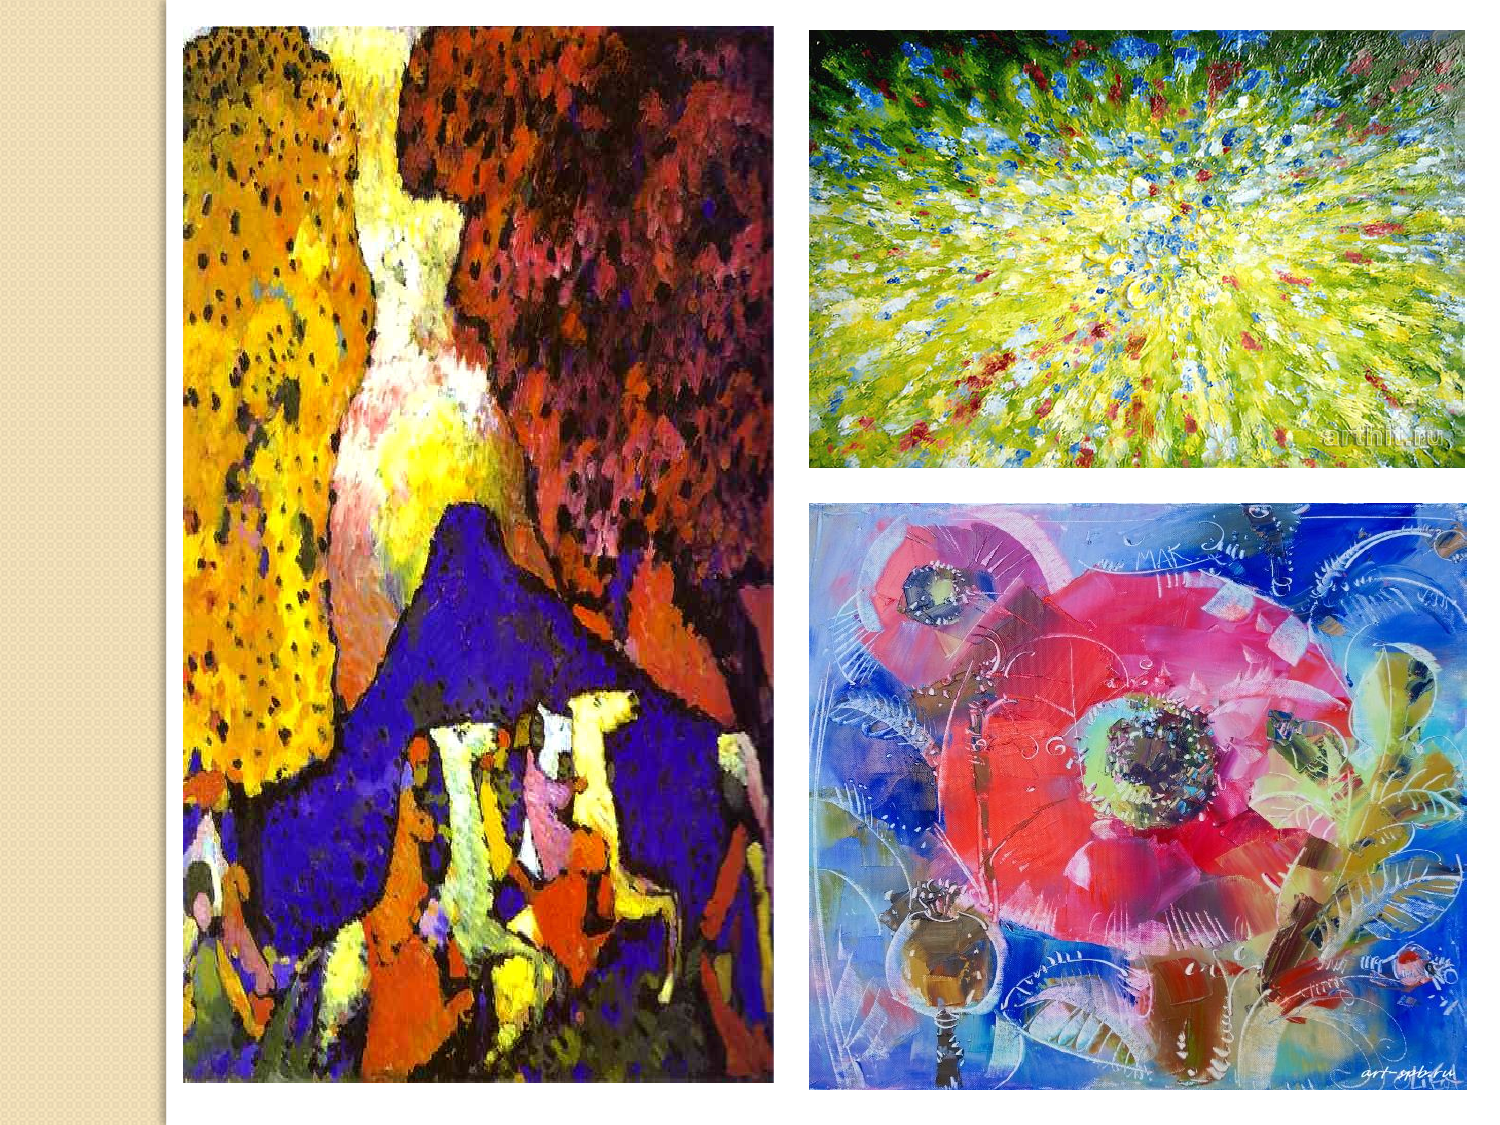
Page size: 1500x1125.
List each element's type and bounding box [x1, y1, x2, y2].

picture [808, 30, 1465, 469]
picture [808, 503, 1467, 1090]
picture [182, 26, 774, 1083]
